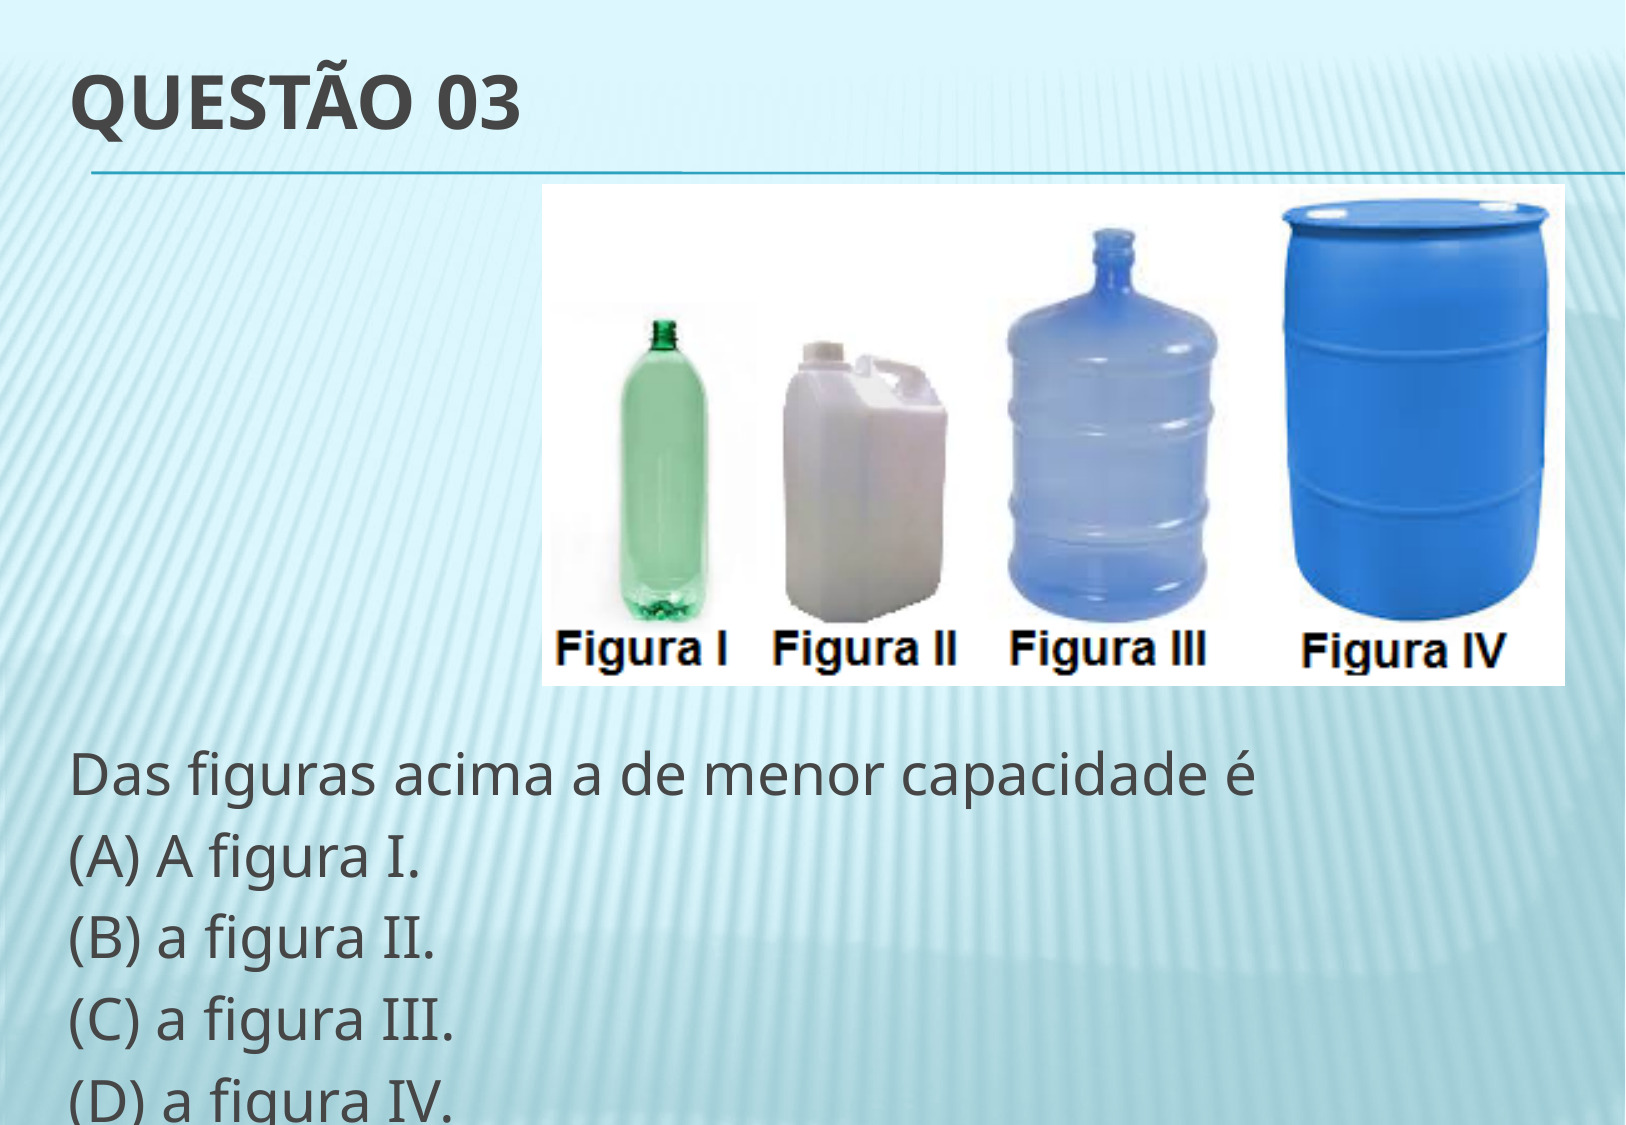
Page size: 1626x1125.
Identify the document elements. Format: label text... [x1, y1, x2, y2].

picture [542, 184, 1565, 686]
title Questão 03 [54, 30, 1598, 169]
list Das figuras acima a de menor capacidade é (A) A figura I. (B) a figura II. (C) a figura III. (D) a figura IV. [54, 271, 1598, 1125]
